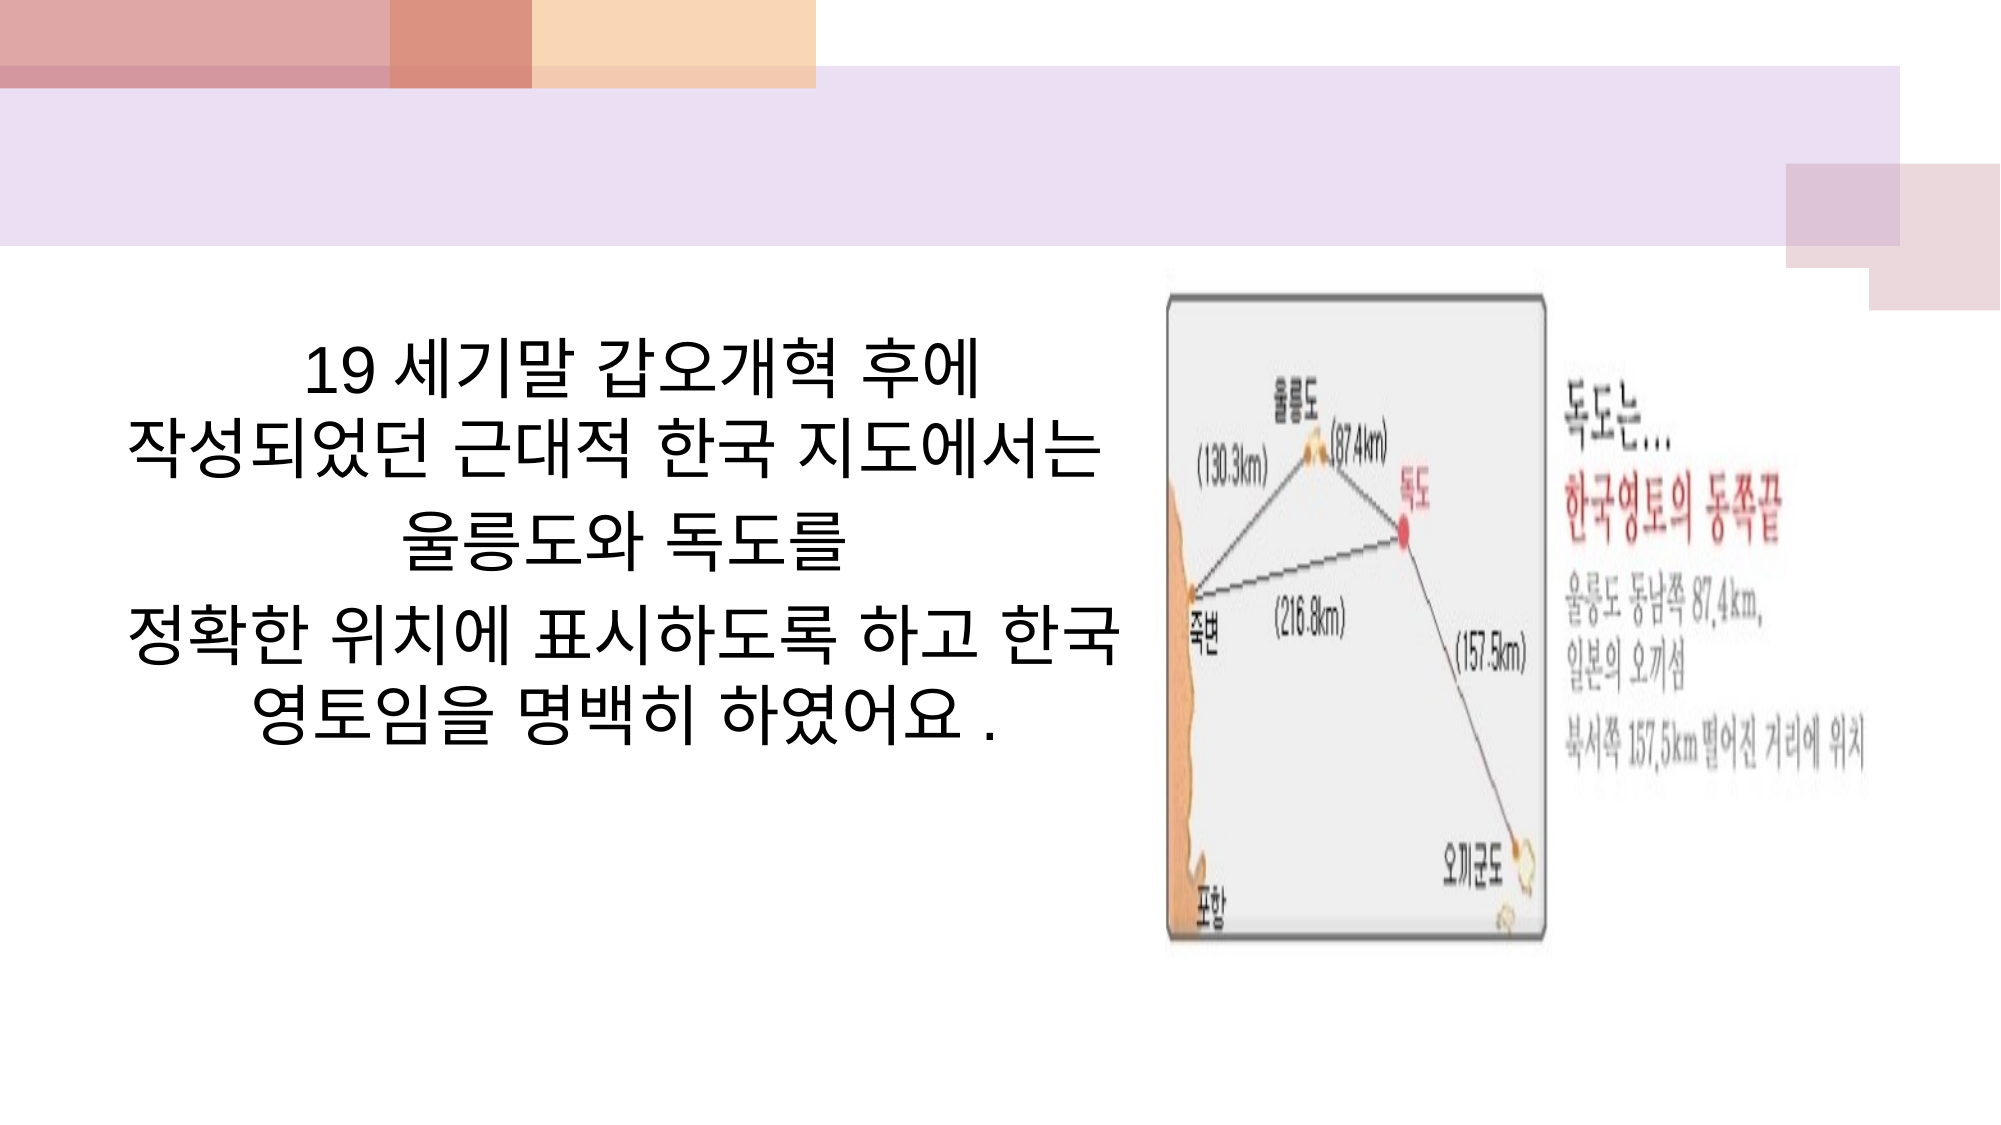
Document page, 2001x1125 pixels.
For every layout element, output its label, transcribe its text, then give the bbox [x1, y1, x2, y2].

list 19세기말 갑오개혁 후에 작성되었던 근대적 한국 지도에서는 울릉도와 독도를 정확한 위치에 표시하도록 하고 한국 영토임을 명백히 하였어요. [99, 319, 1150, 1055]
picture [1165, 268, 1869, 1006]
